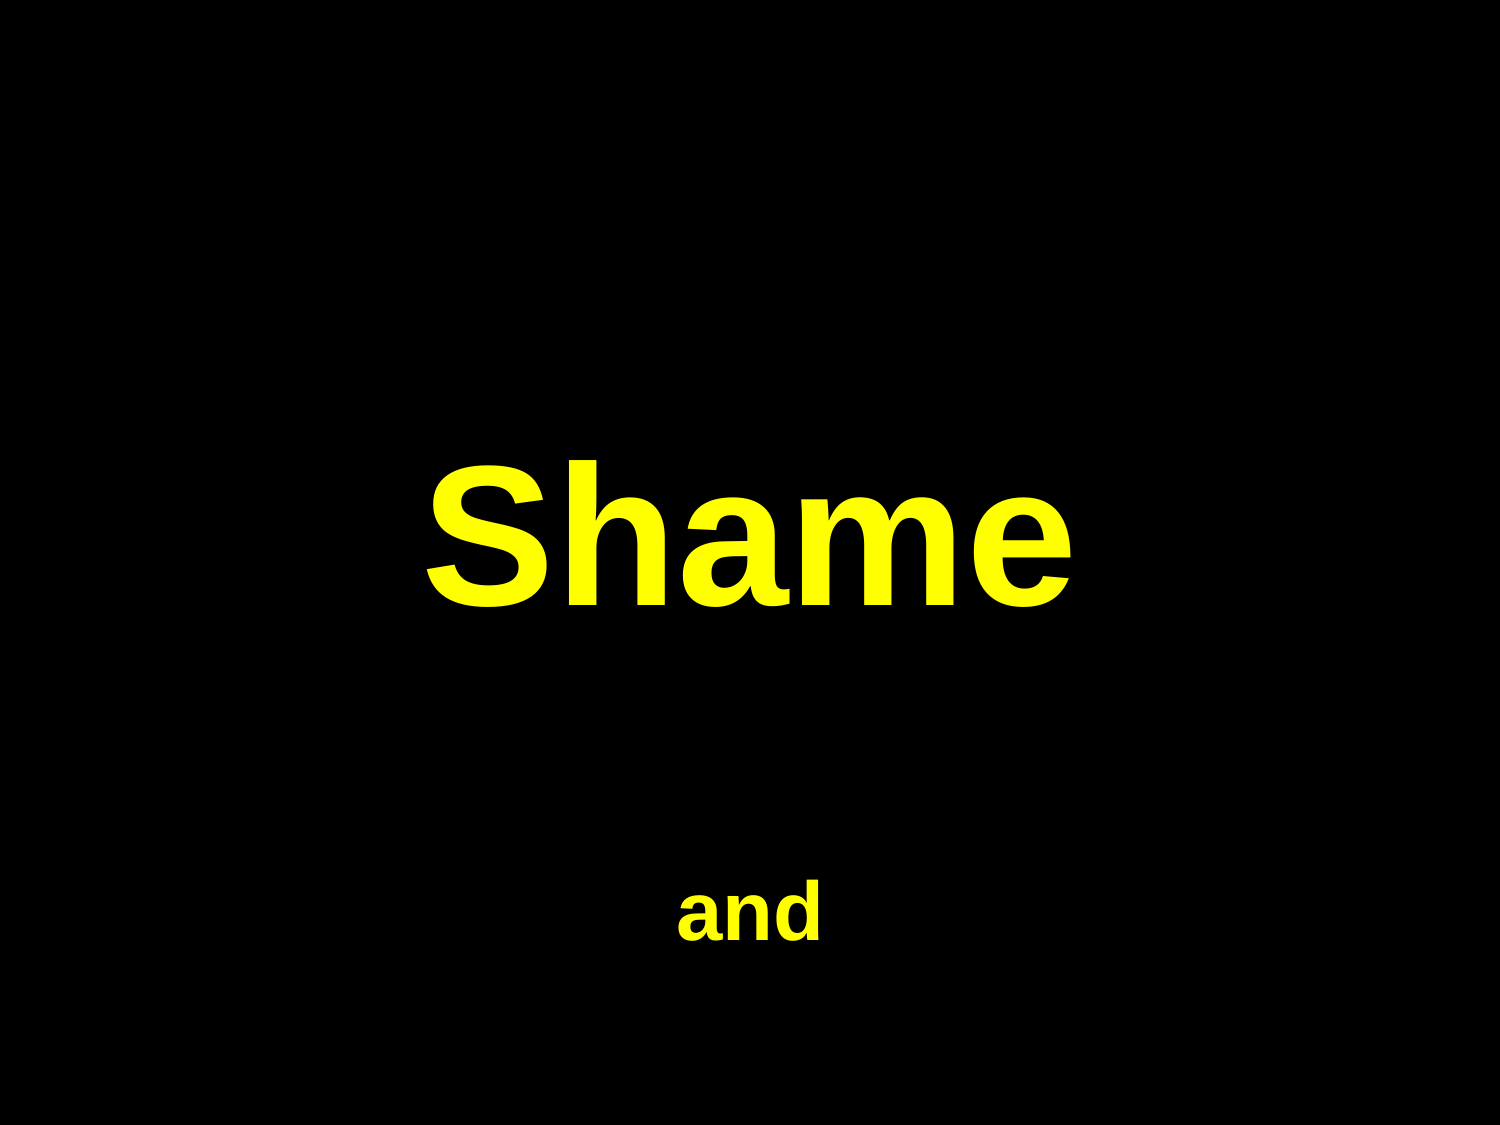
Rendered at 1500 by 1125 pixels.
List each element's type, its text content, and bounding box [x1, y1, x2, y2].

text_box Shame [0, 397, 1500, 849]
text_box and [0, 849, 1500, 965]
